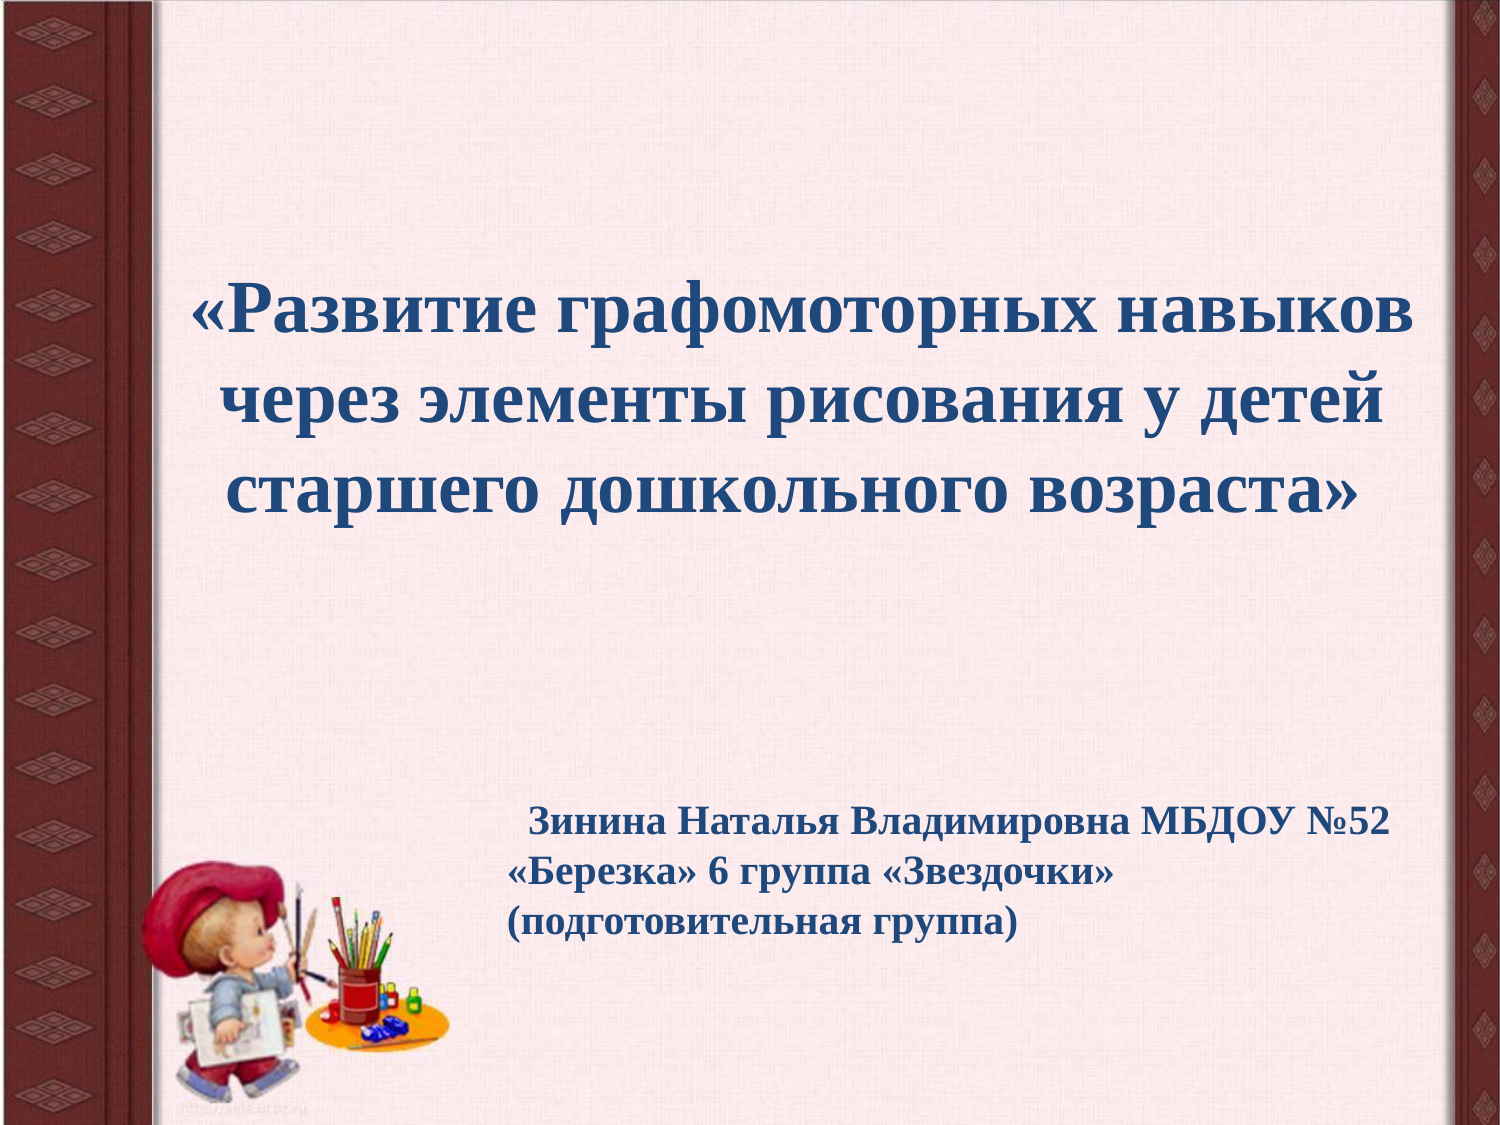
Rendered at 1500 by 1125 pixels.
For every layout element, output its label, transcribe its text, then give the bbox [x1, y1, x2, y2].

text_box Зинина Наталья Владимировна МБДОУ №52 «Березка» 6 группа «Звездочки» (подготовительная группа) [492, 785, 1442, 950]
title «Развитие графомоторных навыков через элементы рисования у детей старшего дошкольного возраста» [140, 164, 1465, 622]
picture [0, 0, 1500, 1125]
